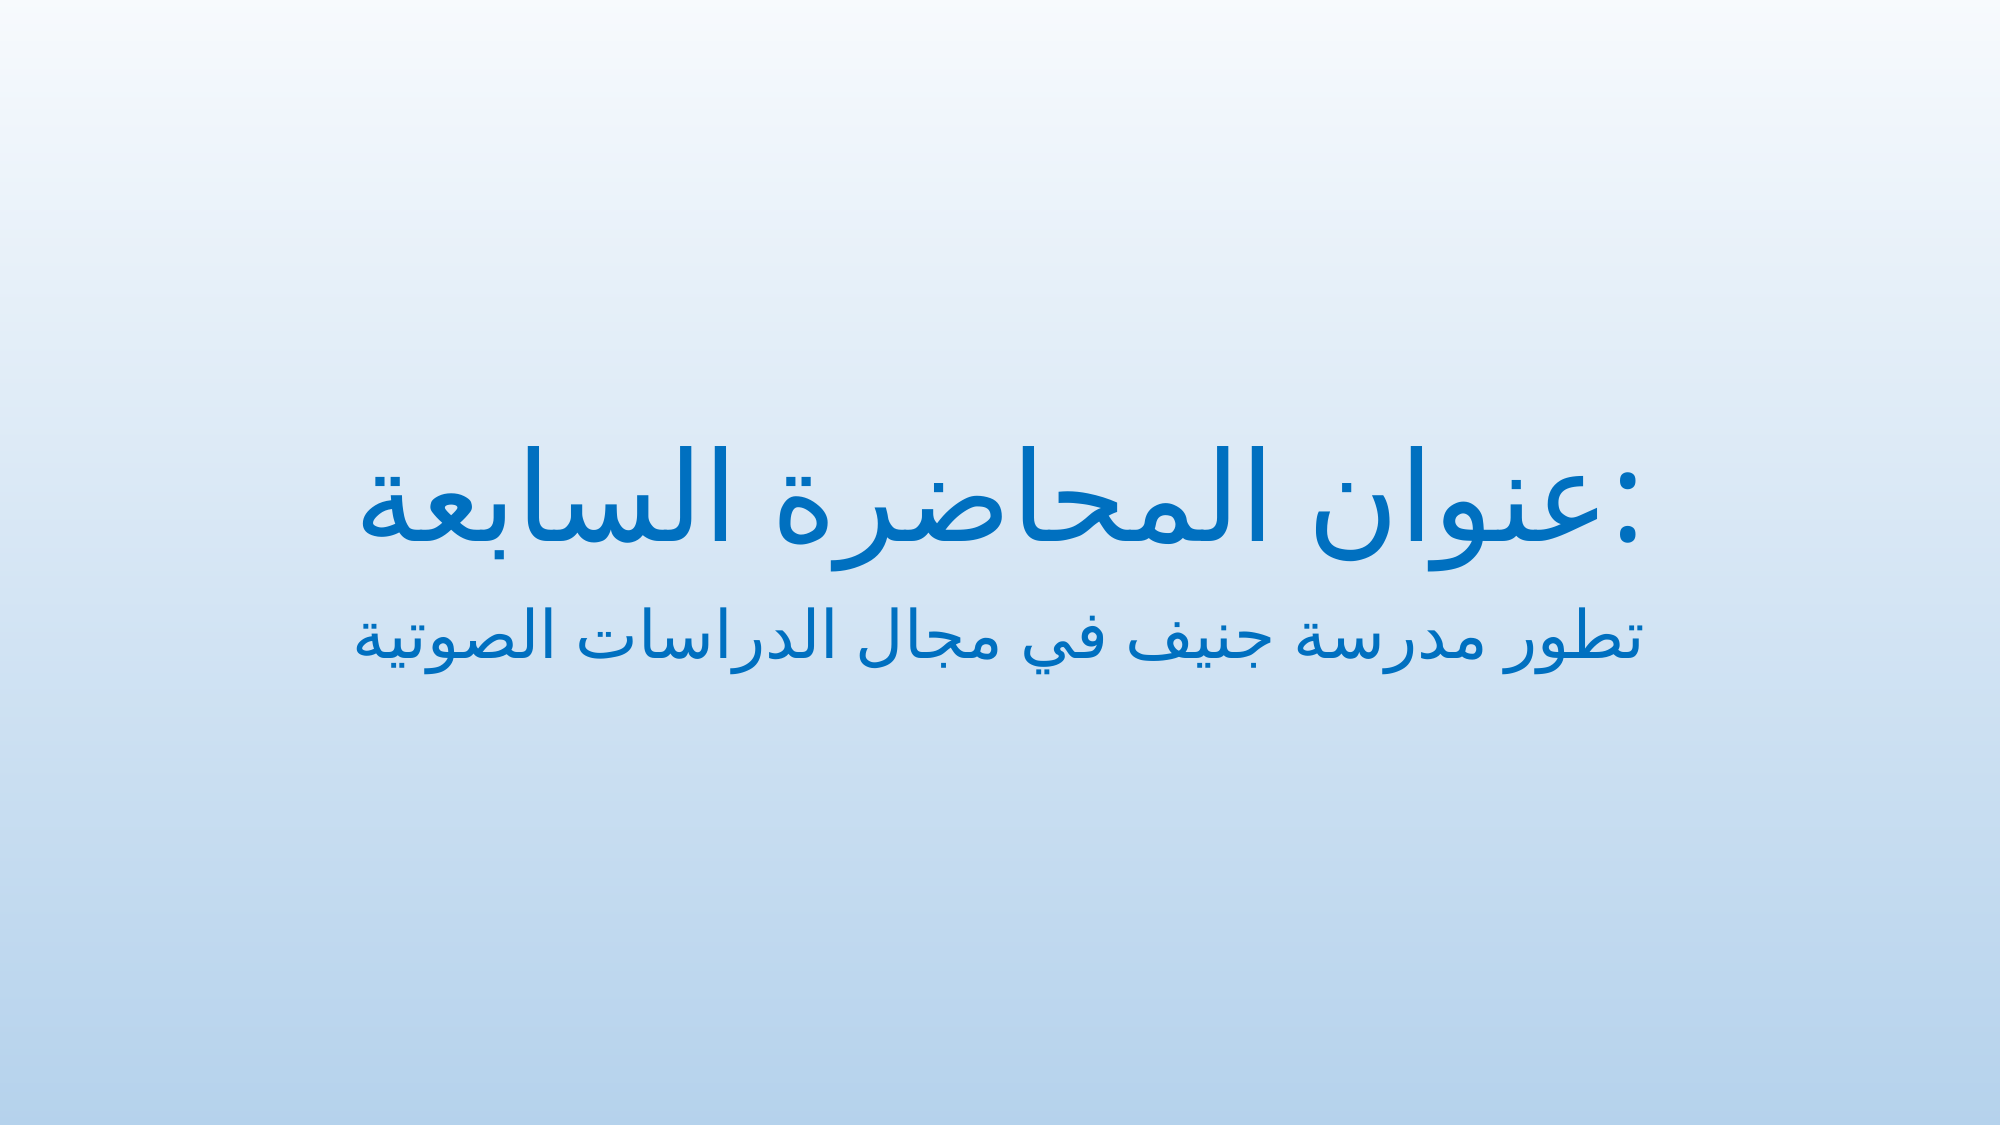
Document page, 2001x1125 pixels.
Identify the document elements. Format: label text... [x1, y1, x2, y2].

subtitle تطور مدرسة جنيف في مجال الدراسات الصوتية [249, 590, 1750, 863]
title عنوان المحاضرة السابعة: [249, 184, 1750, 576]
